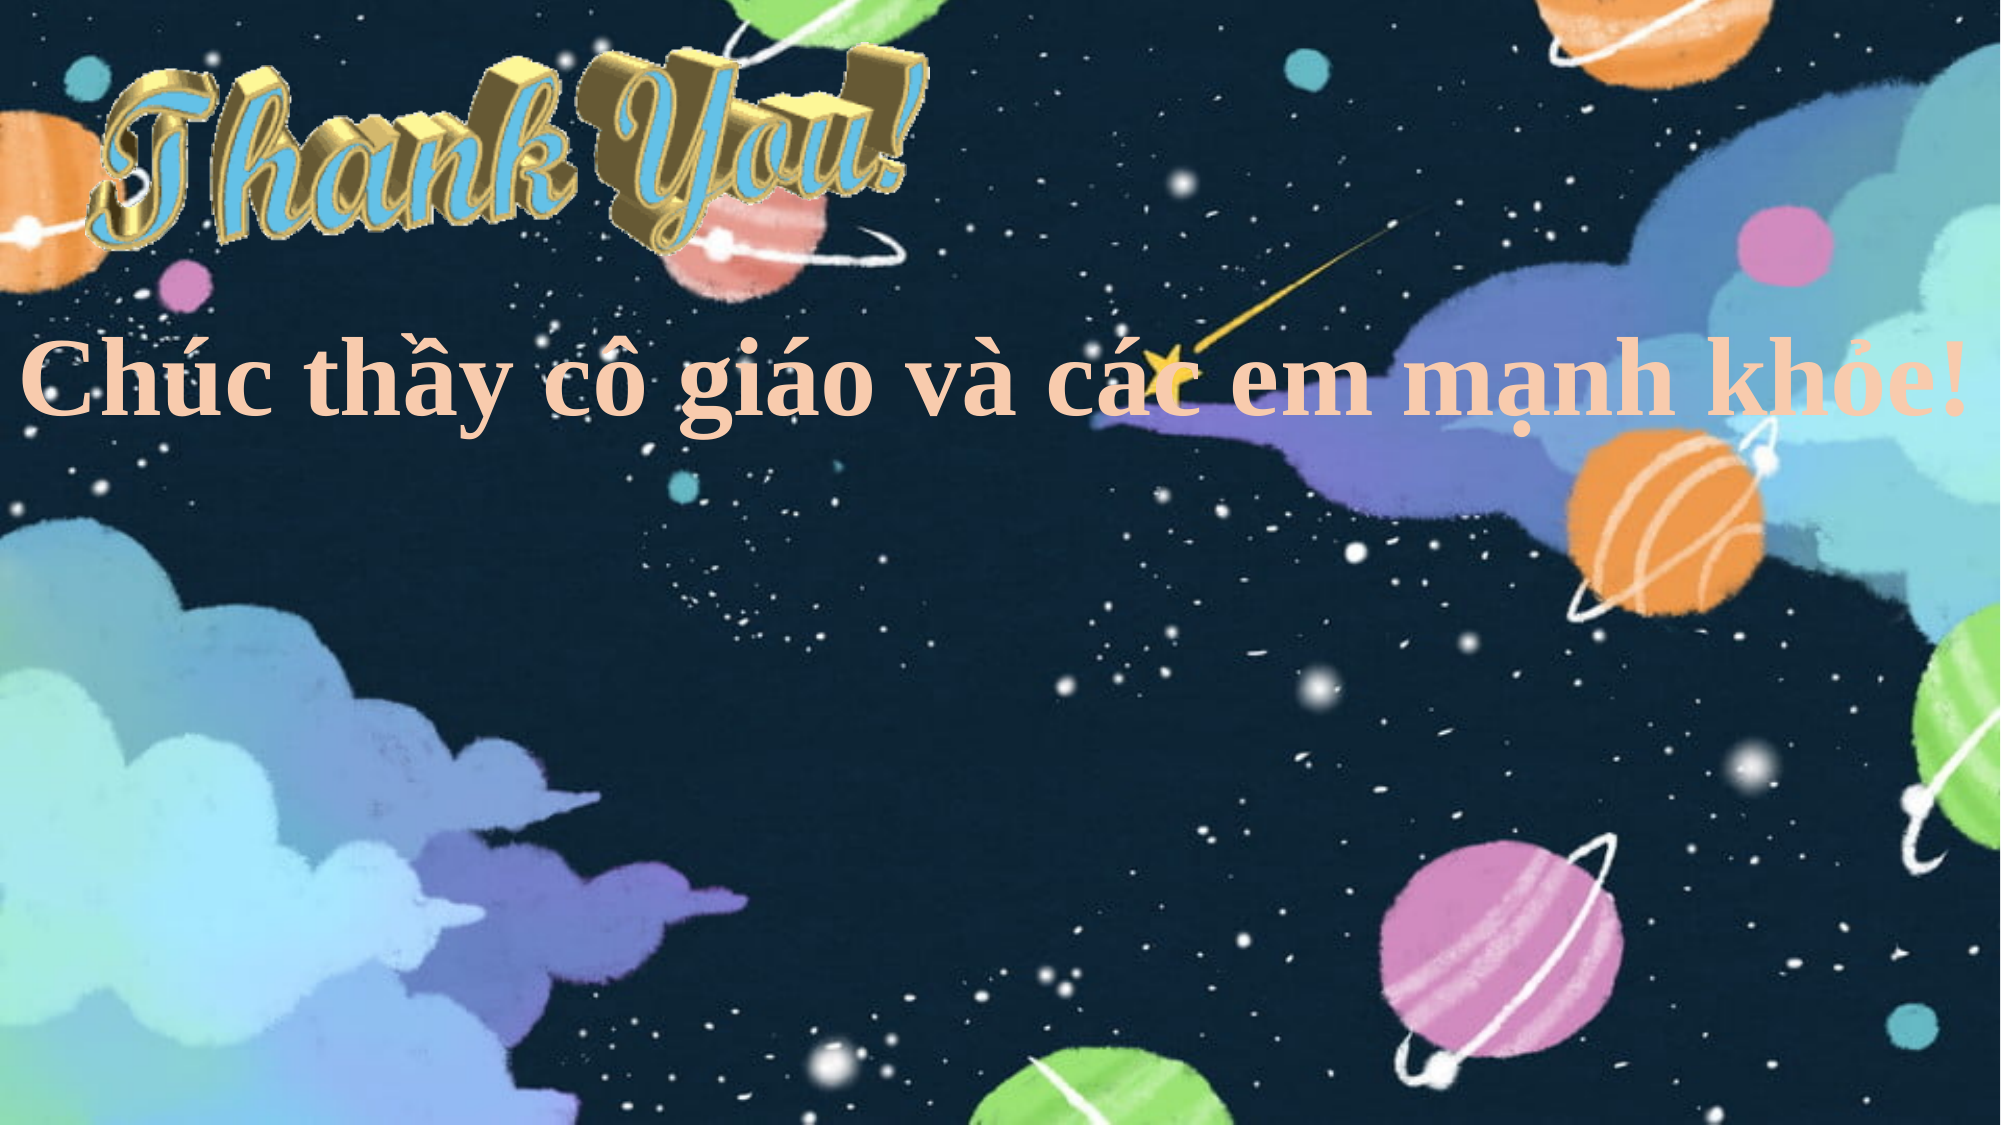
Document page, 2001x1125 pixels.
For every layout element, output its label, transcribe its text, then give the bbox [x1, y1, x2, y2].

text_box Chúc thầy cô giáo và các em mạnh khỏe! [2, 295, 1991, 446]
picture [0, 0, 2001, 1125]
